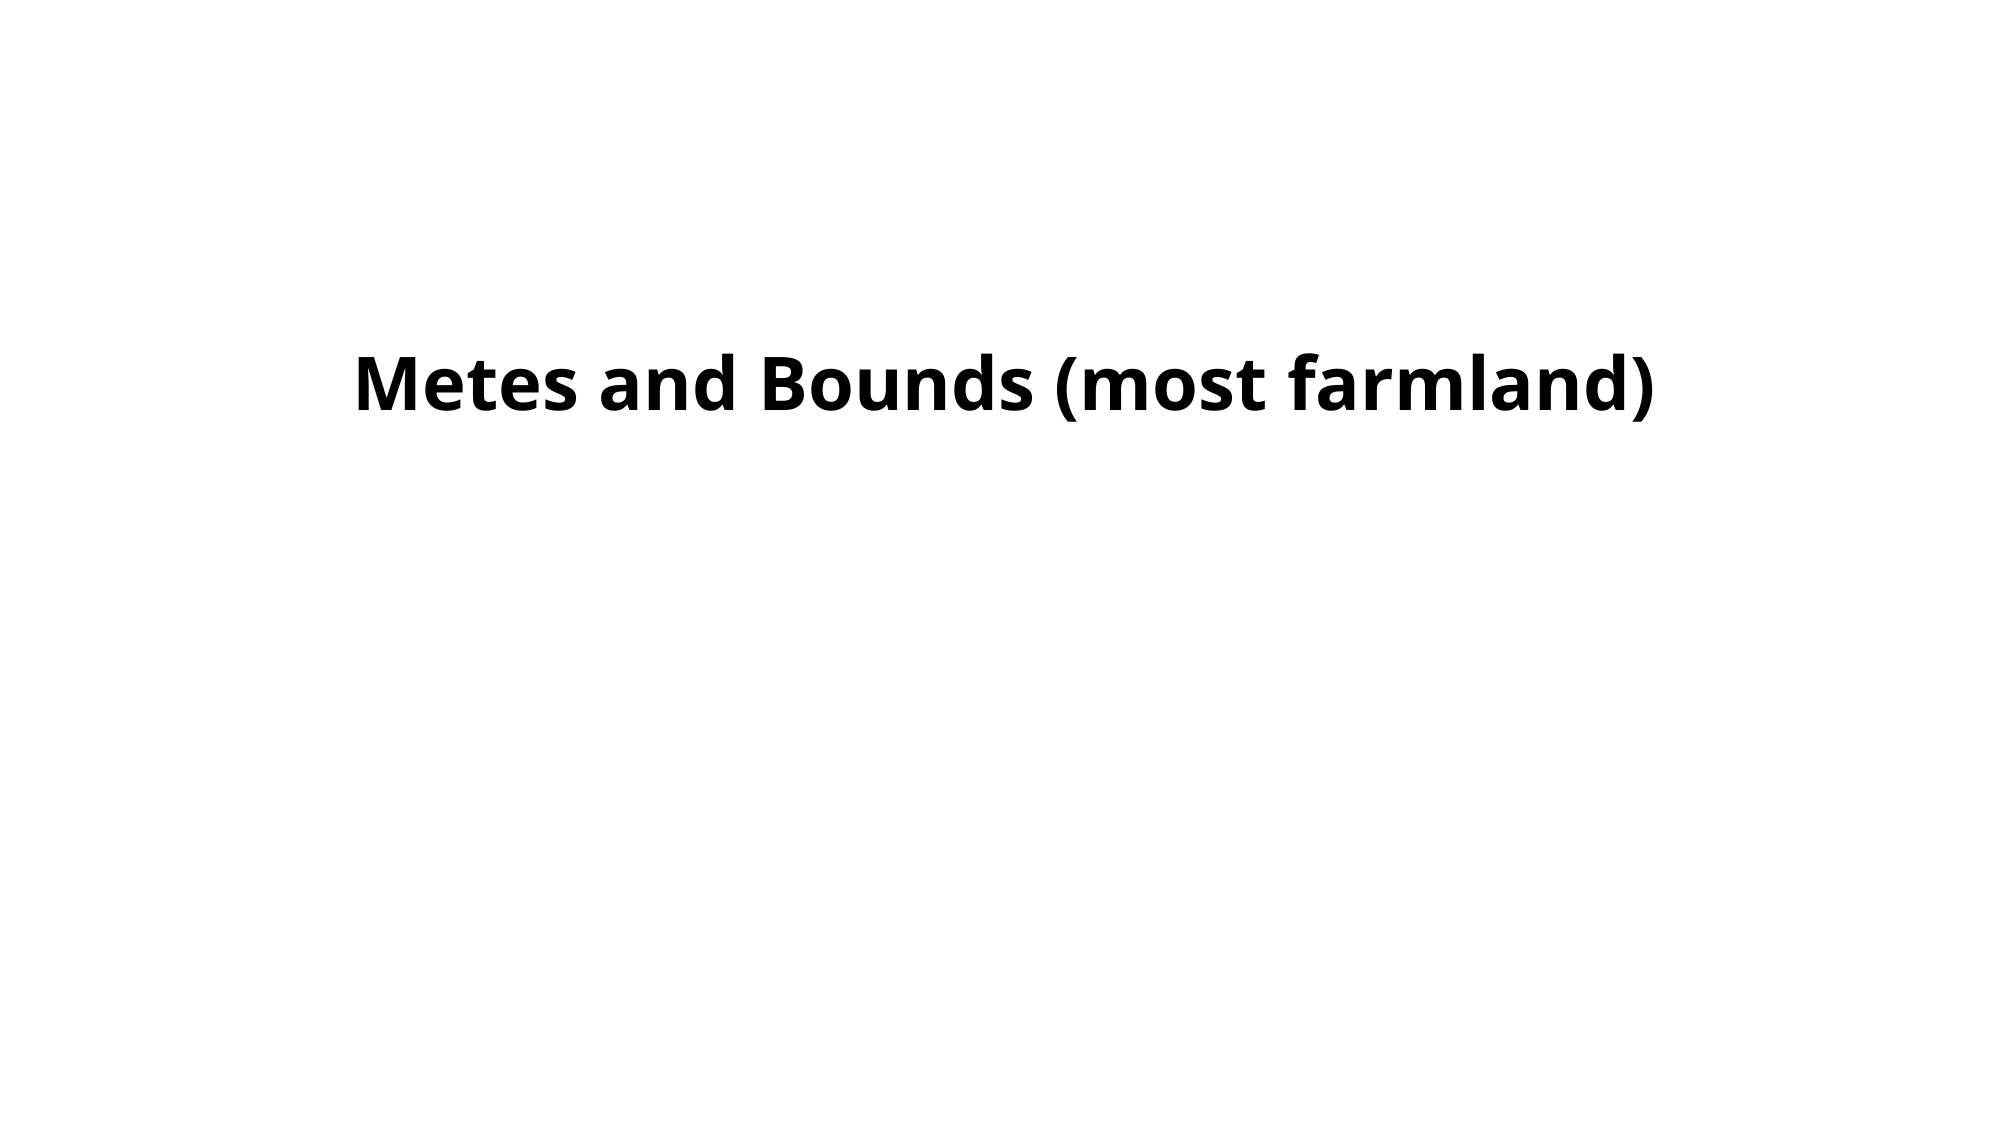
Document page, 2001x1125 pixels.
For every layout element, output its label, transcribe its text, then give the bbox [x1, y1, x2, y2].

title Metes and Bounds (most farmland) [337, 337, 1688, 525]
